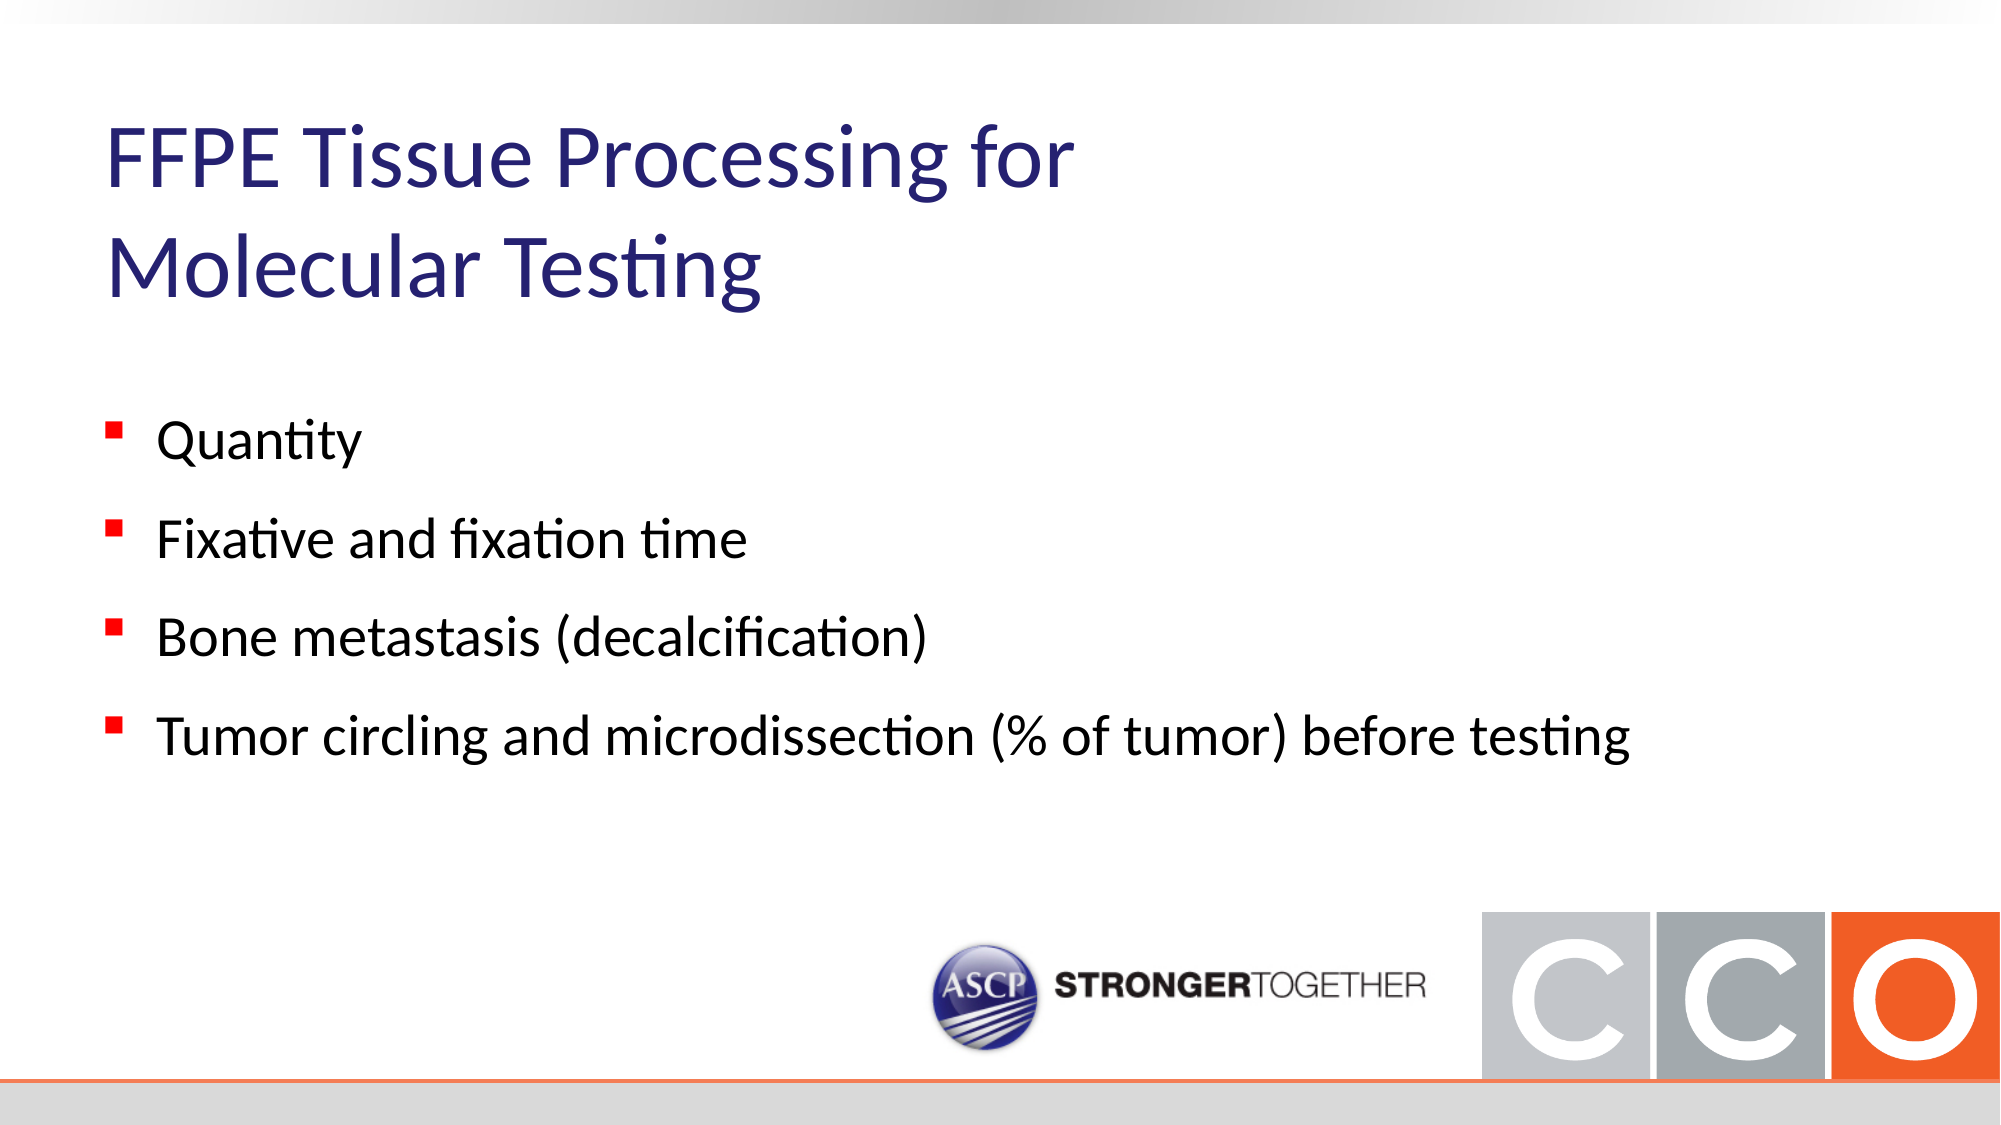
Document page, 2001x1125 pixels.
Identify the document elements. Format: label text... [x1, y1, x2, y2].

picture [1482, 912, 2000, 1079]
text_box Quantity Fixative and fixation time Bone metastasis (decalcification) Tumor circling and microdissection (% of tumor) before testing [85, 402, 1871, 863]
picture [922, 930, 1438, 1063]
text_box FFPE Tissue Processing for Molecular Testing [90, 88, 1114, 323]
